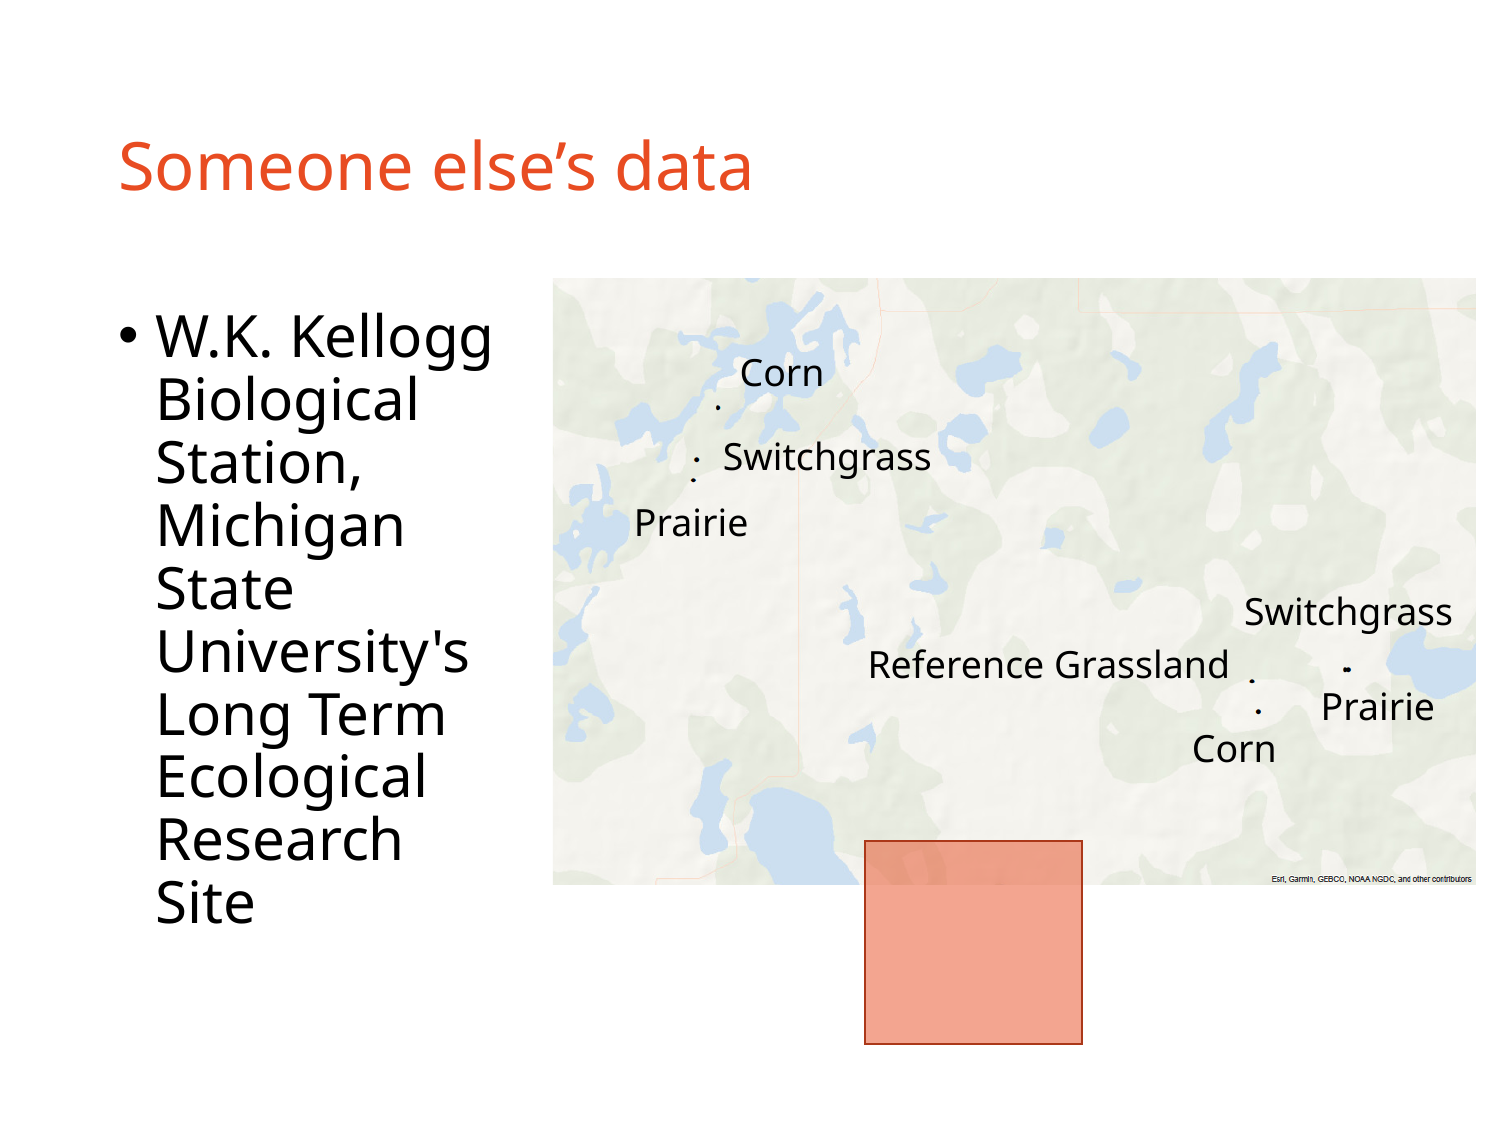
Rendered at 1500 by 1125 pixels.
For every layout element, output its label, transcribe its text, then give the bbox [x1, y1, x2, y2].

list W.K. Kellogg Biological Station, Michigan State University's Long Term Ecological Research Site [103, 299, 524, 1014]
picture [552, 278, 1476, 885]
text_box [864, 885, 1083, 1045]
title Someone else’s data [103, 59, 1397, 278]
